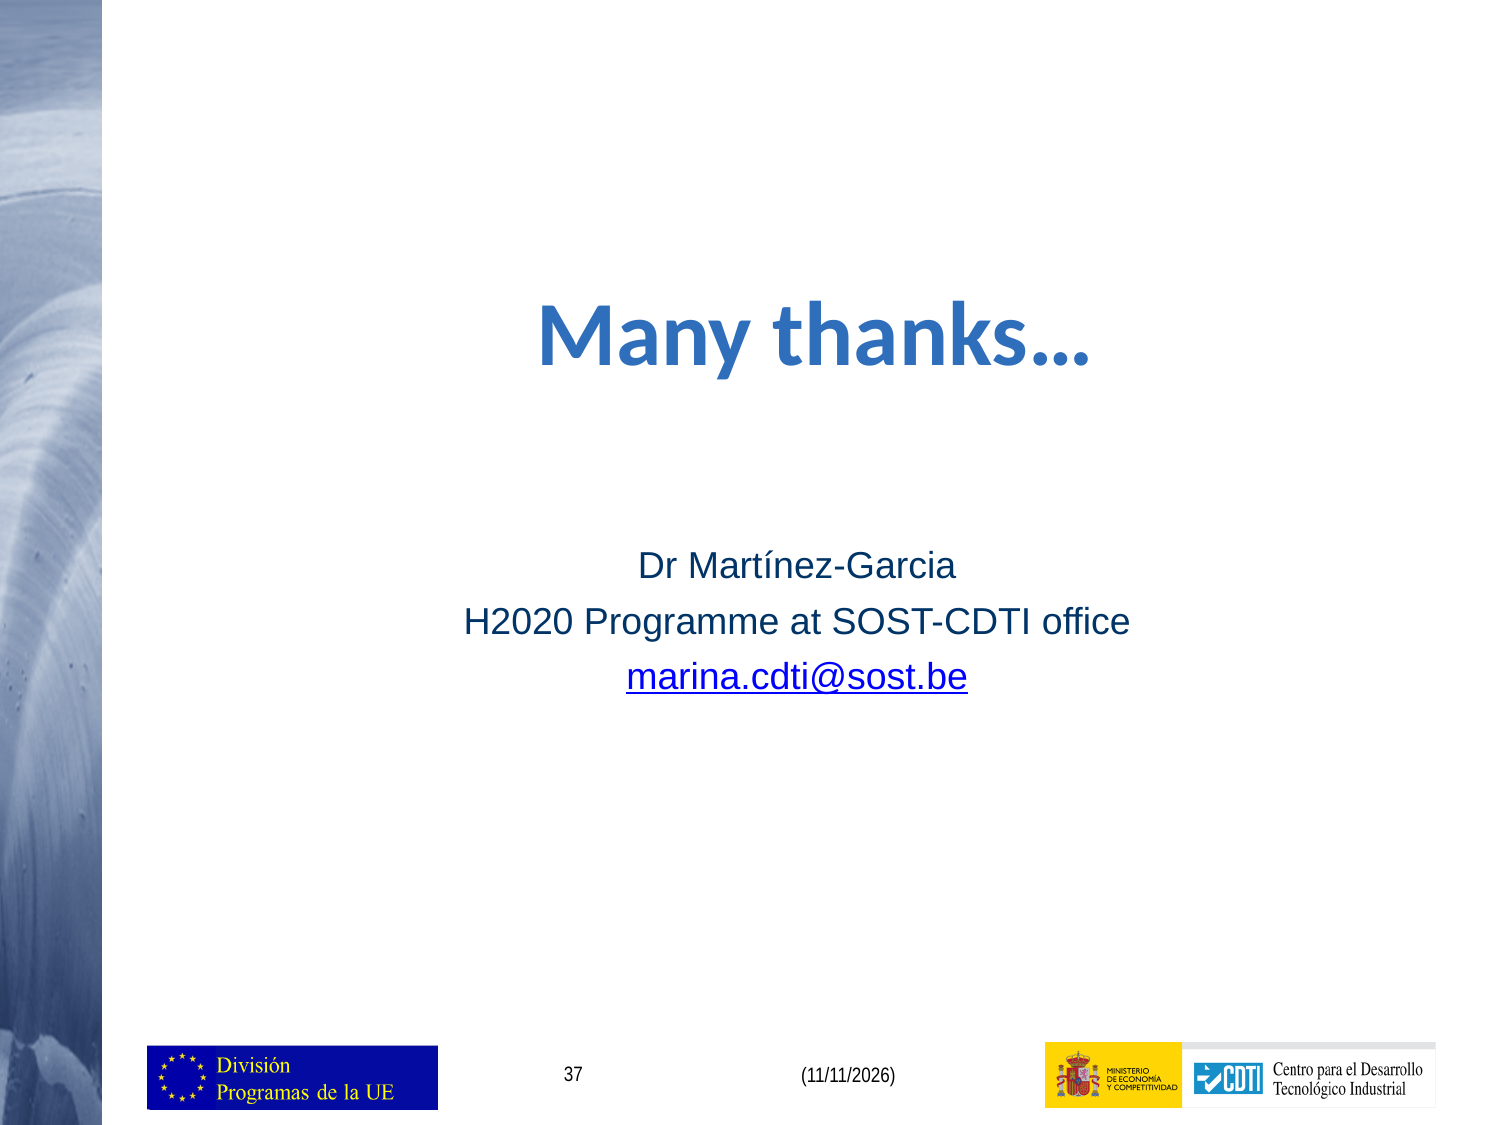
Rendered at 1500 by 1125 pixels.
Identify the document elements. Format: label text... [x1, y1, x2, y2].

text_box Dr Martínez-Garcia H2020 Programme at SOST-CDTI office marina.cdti@sost.be [360, 538, 1235, 760]
picture [0, 0, 102, 1125]
text_box Many thanks… [182, 255, 1447, 404]
picture [147, 1043, 438, 1118]
picture [1045, 1042, 1436, 1108]
